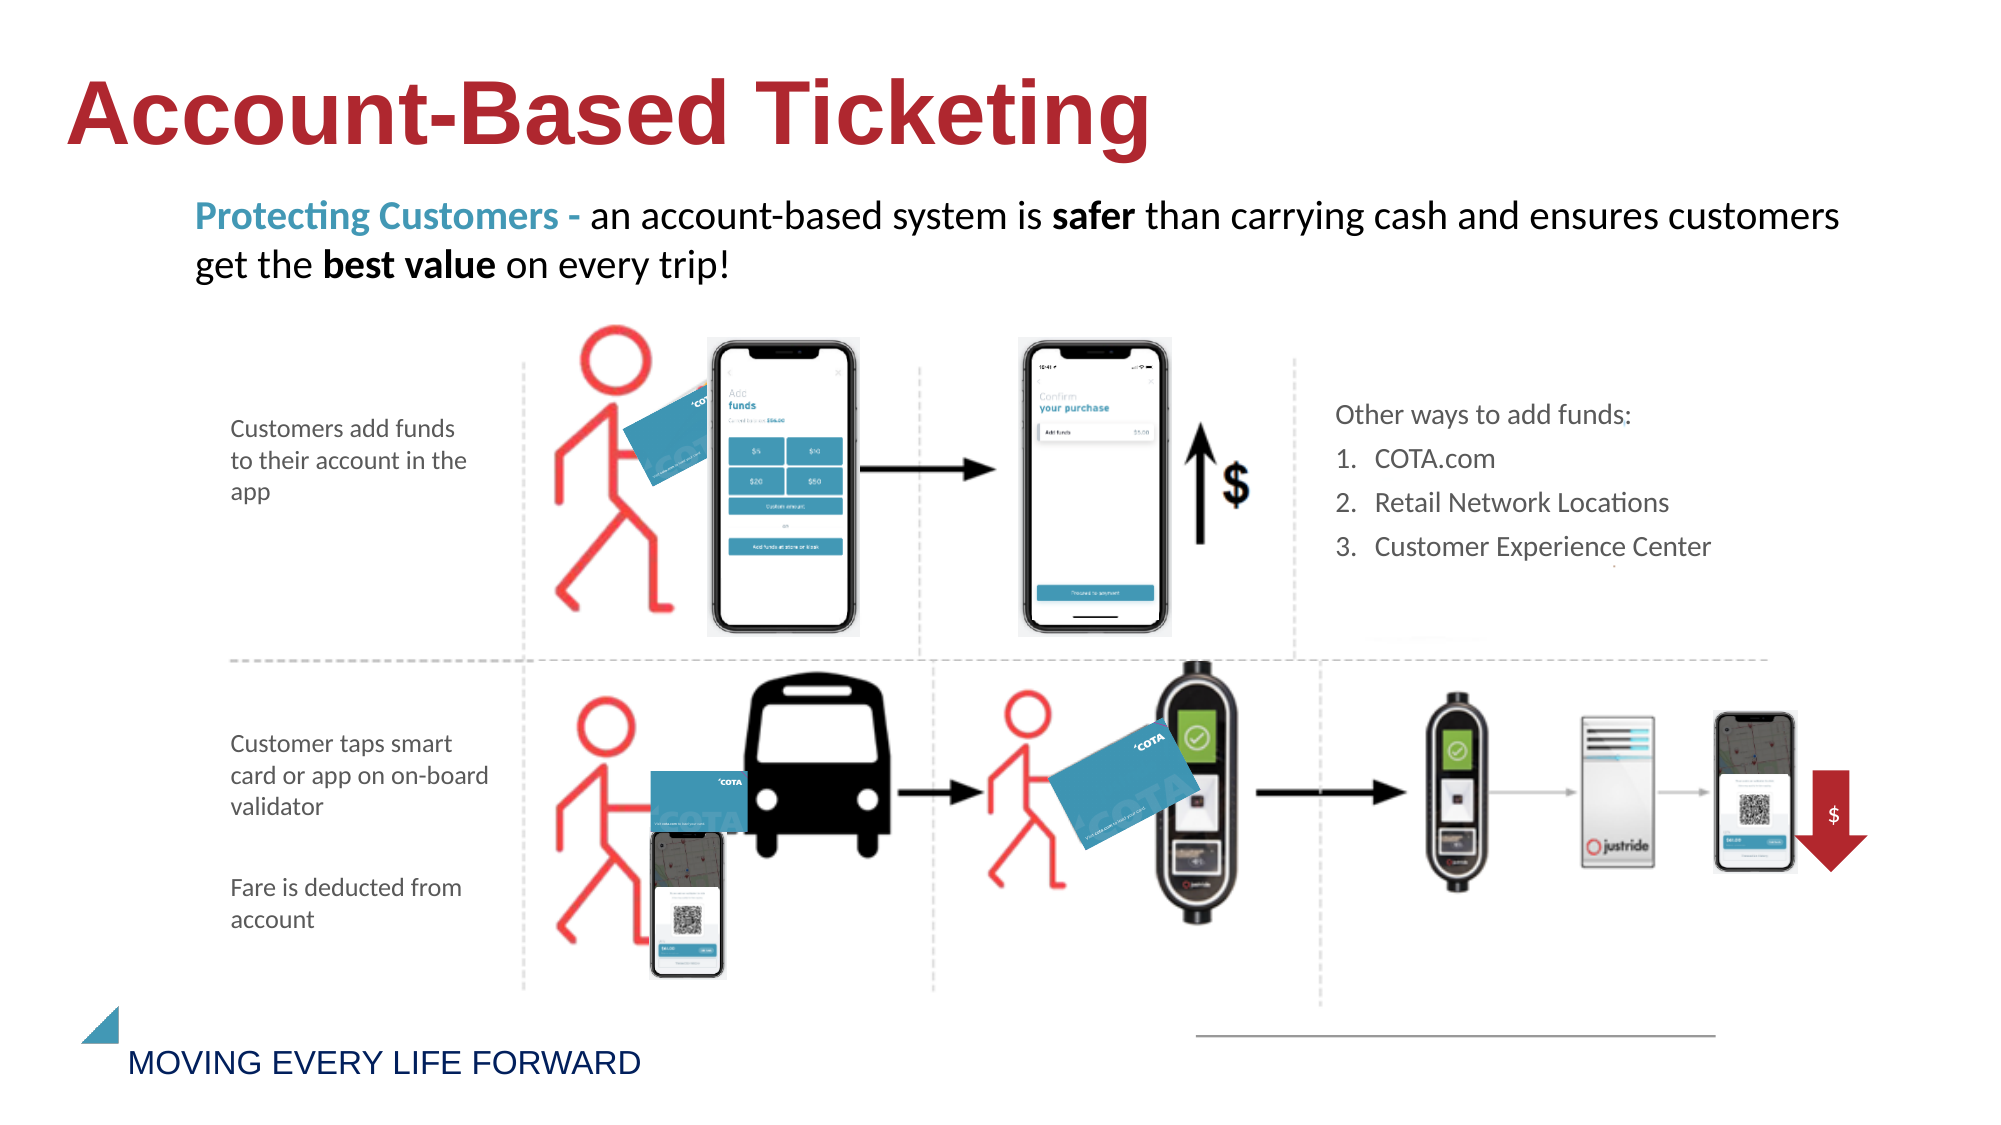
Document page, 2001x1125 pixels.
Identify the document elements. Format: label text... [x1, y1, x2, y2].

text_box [202, 247, 1966, 1035]
text_box Protecting Customers - an account-based system is safer than carrying cash and ensures customers get the best value on every trip! [184, 182, 1908, 324]
title Account-Based Ticketing [54, 61, 1845, 176]
picture [56, 977, 158, 1079]
